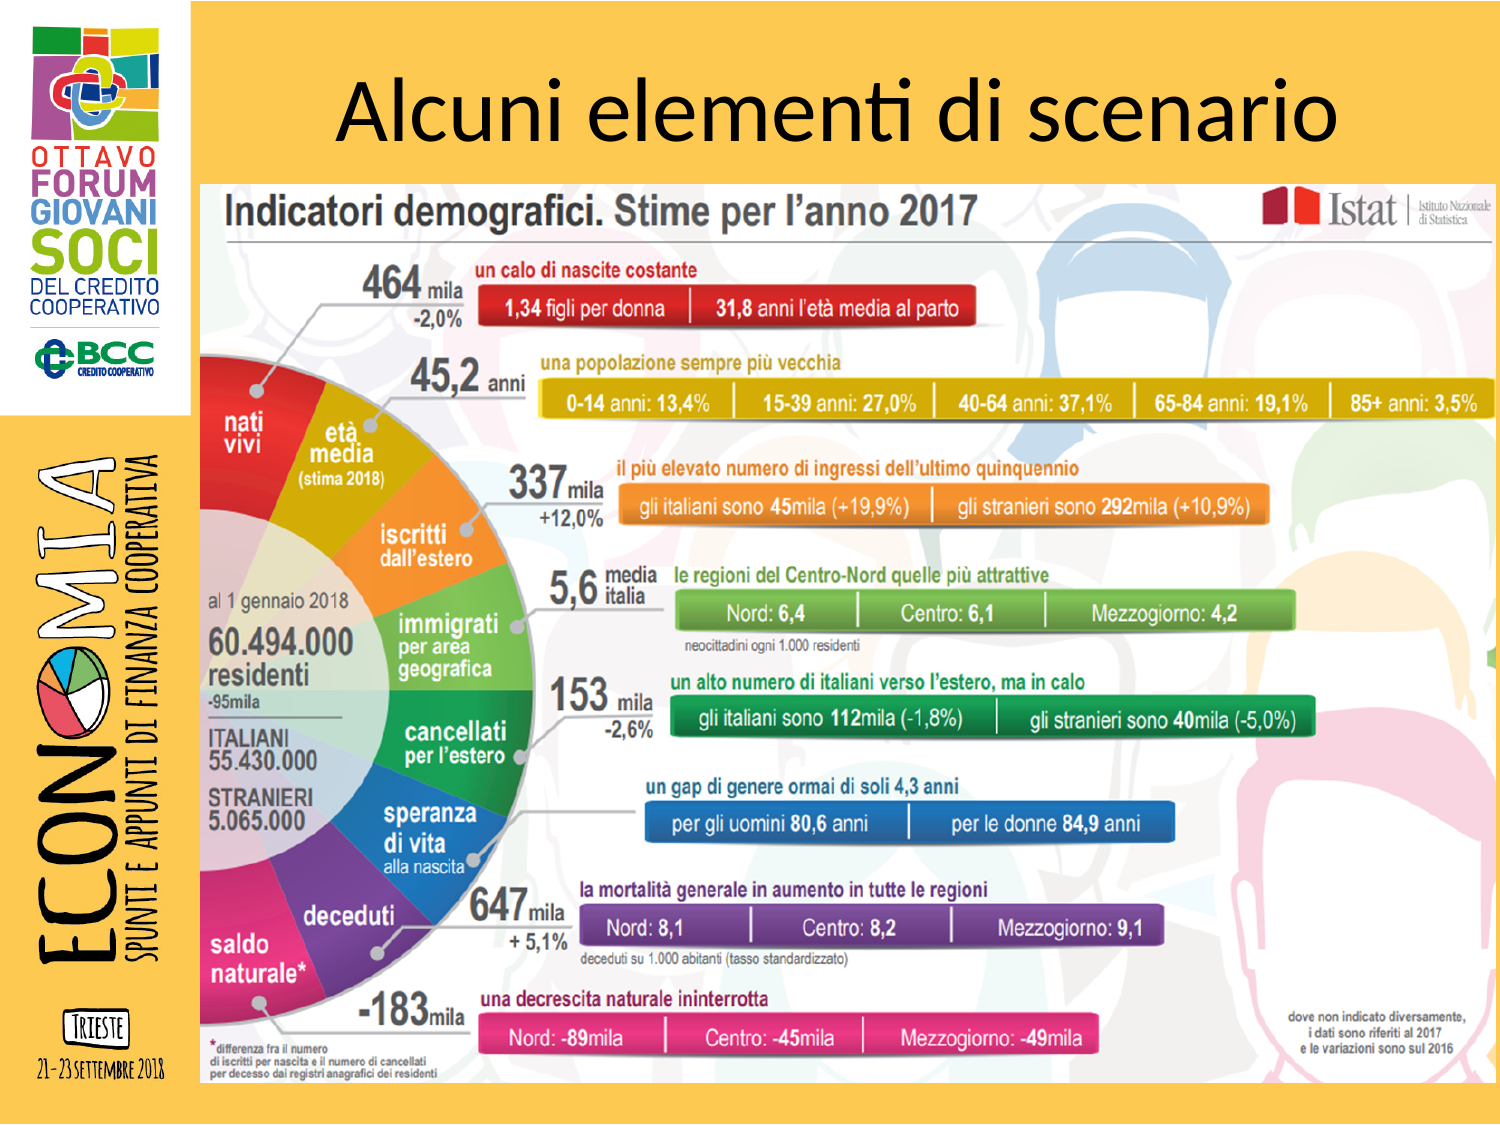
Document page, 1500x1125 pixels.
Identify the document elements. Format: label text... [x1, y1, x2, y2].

text_box Alcuni elementi di scenario [253, 42, 1424, 182]
picture [0, 1, 1500, 1124]
